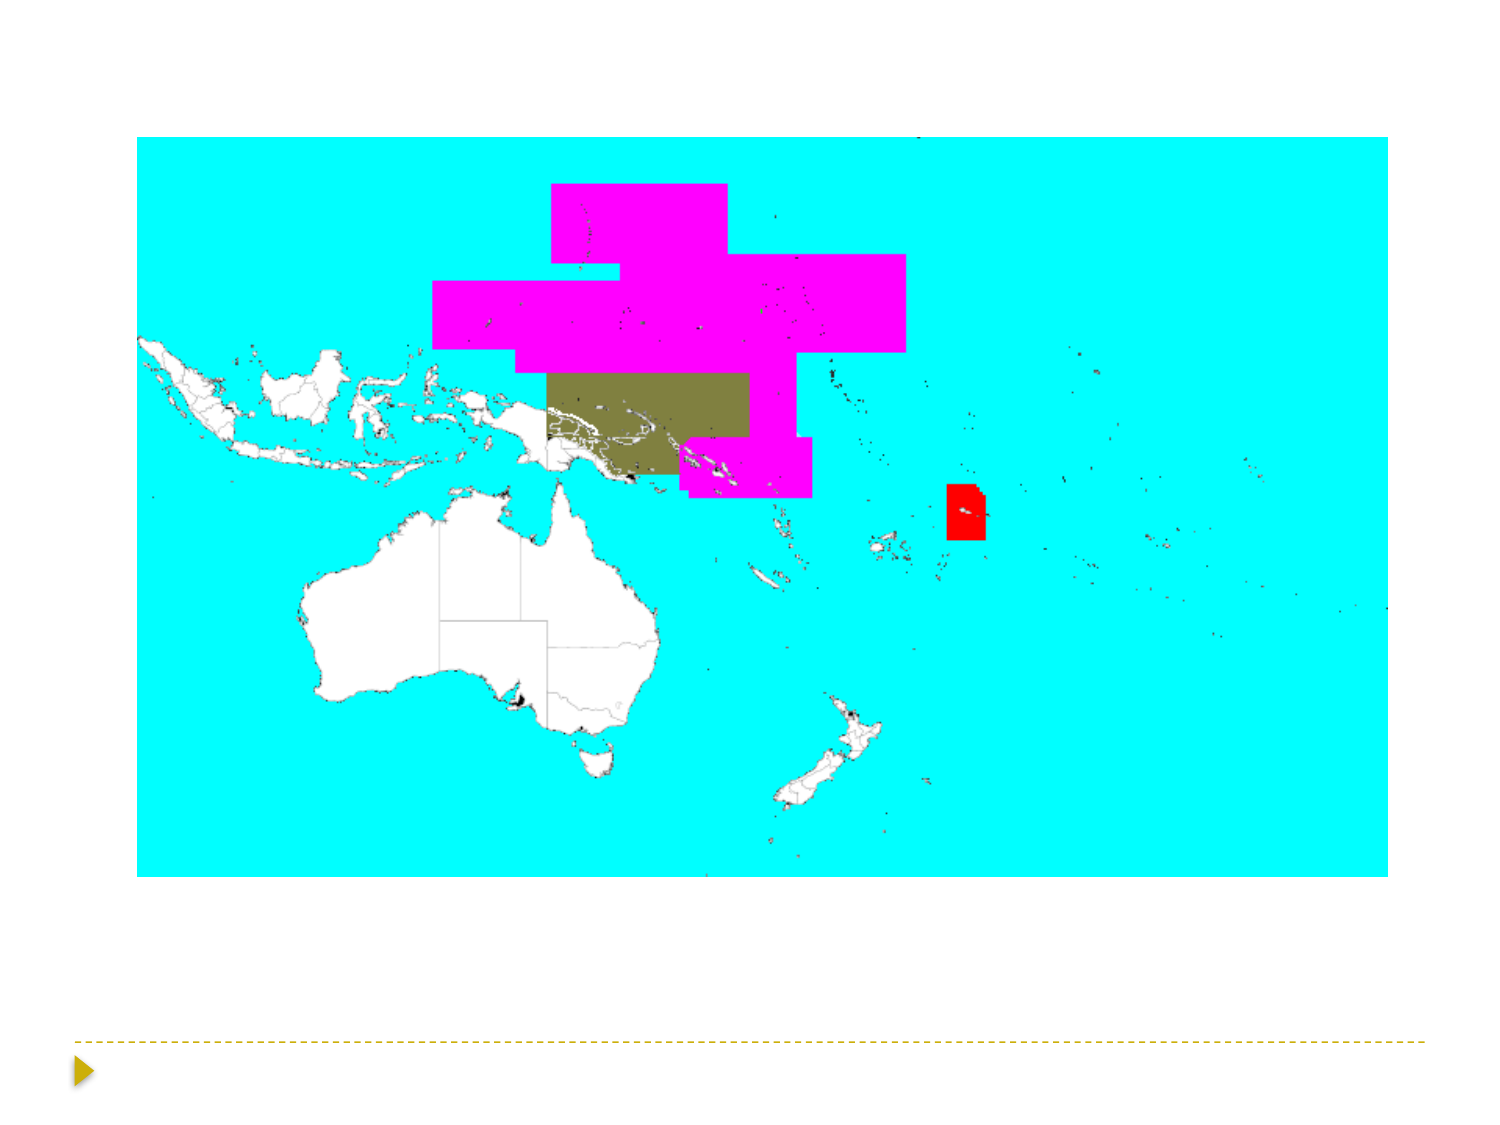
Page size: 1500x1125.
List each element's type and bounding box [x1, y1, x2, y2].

picture [137, 137, 1388, 877]
